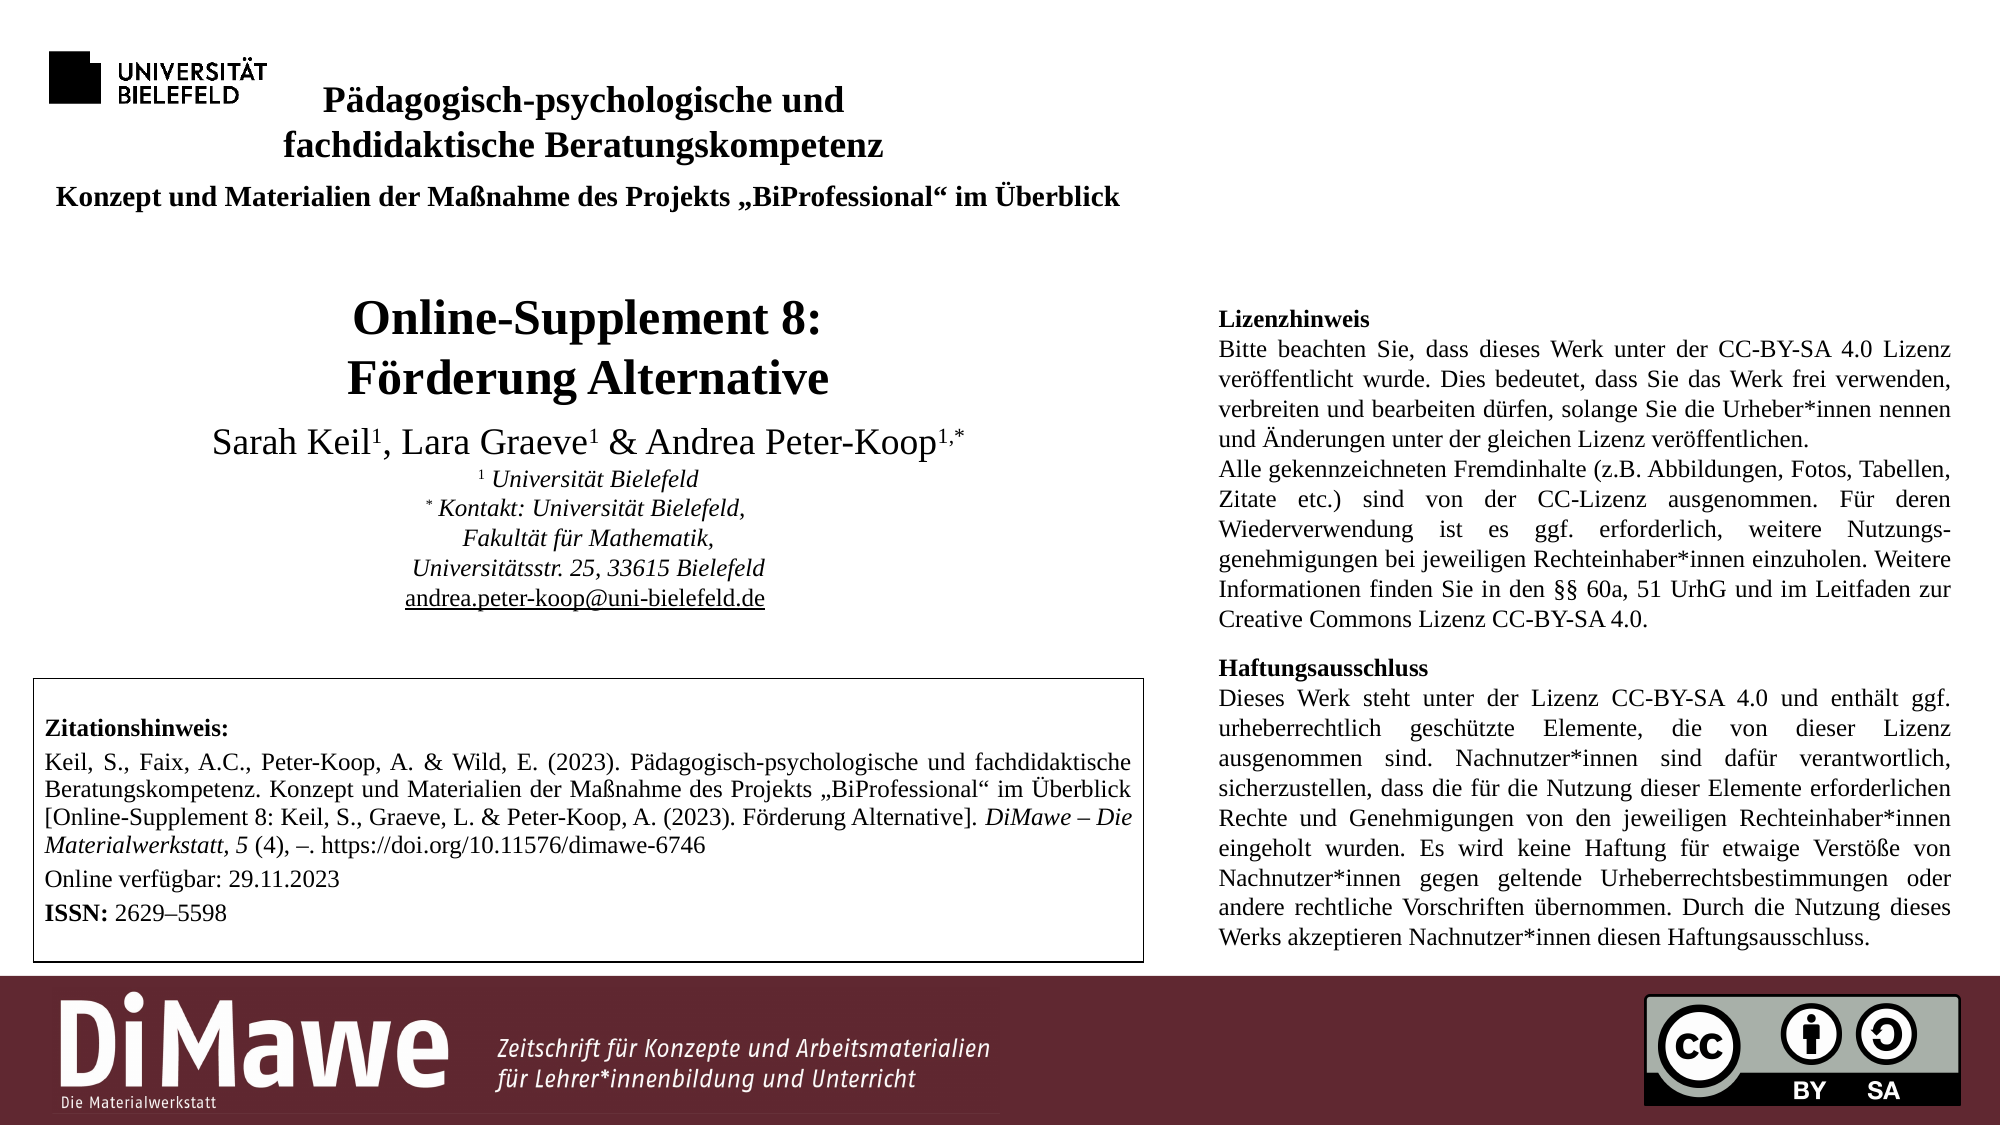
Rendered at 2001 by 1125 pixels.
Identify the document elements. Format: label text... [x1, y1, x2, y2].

picture [42, 20, 349, 67]
text_box Pädagogisch-psychologische und fachdidaktische Beratungskompetenz Konzept und Materialien der Maßnahme des Projekts „BiProfessional“ im Überblick Online-Supplement 8: Förderung Alternative Sarah Keil1, Lara Graeve1 & Andrea Peter-Koop1,* 1 Universität Bielefeld * Kontakt: Universität Bielefeld, Fakultät für Mathematik, Universitätsstr. 25, 33615 Bielefeld andrea.peter-koop@uni-bielefeld.de [33, 67, 1144, 678]
text_box Haftungsausschluss Dieses Werk steht unter der Lizenz CC-BY-SA 4.0 und enthält ggf. urheberrechtlich geschützte Elemente, die von dieser Lizenz ausgenommen sind. Nachnutzer*innen sind dafür verantwortlich, sicherzustellen, dass die für die Nutzung dieser Elemente erforderlichen Rechte und Genehmigungen von den jeweiligen Rechteinhaber*innen eingeholt wurden. Es wird keine Haftung für etwaige Verstöße von Nachnutzer*innen gegen geltende Urheberrechtsbestimmungen oder andere rechtliche Vorschriften übernommen. Durch die Nutzung dieses Werks akzeptieren Nachnutzer*innen diesen Haftungsausschluss. [1203, 643, 1967, 959]
picture [52, 987, 1000, 1114]
text_box Lizenzhinweis Bitte beachten Sie, dass dieses Werk unter der CC-BY-SA 4.0 Lizenz veröffentlicht wurde. Dies bedeutet, dass Sie das Werk frei verwenden, verbreiten und bearbeiten dürfen, solange Sie die Urheber*innen nennen und Änderungen unter der gleichen Lizenz veröffentlichen. Alle gekennzeichneten Fremdinhalte (z.B. Abbildungen, Fotos, Tabellen, Zitate etc.) sind von der CC-Lizenz ausgenommen. Für deren Wiederverwendung ist es ggf. erforderlich, weitere Nutzungs-genehmigungen bei jeweiligen Rechteinhaber*innen einzuholen. Weitere Informationen finden Sie in den §§ 60a, 51 UrhG und im Leitfaden zur Creative Commons Lizenz CC-BY-SA 4.0. [1203, 280, 1967, 640]
picture [1644, 994, 1961, 1106]
table_header Zitationshinweis: Keil, S., Faix, A.C., Peter-Koop, A. & Wild, E. (2023). Pädagogisch-psychologische und fachdidaktische Beratungskompetenz. Konzept und Materialien der Maßnahme des Projekts „BiProfessional“ im Überblick [Online-Supplement 8: Keil, S., Graeve, L. & Peter-Koop, A. (2023). Förderung Alternative]. DiMawe – Die Materialwerkstatt, 5 (4), –. https://doi.org/10.11576/dimawe-6746 Online verfügbar: 29.11.2023 ISSN: 2629–5598 [34, 679, 1143, 961]
